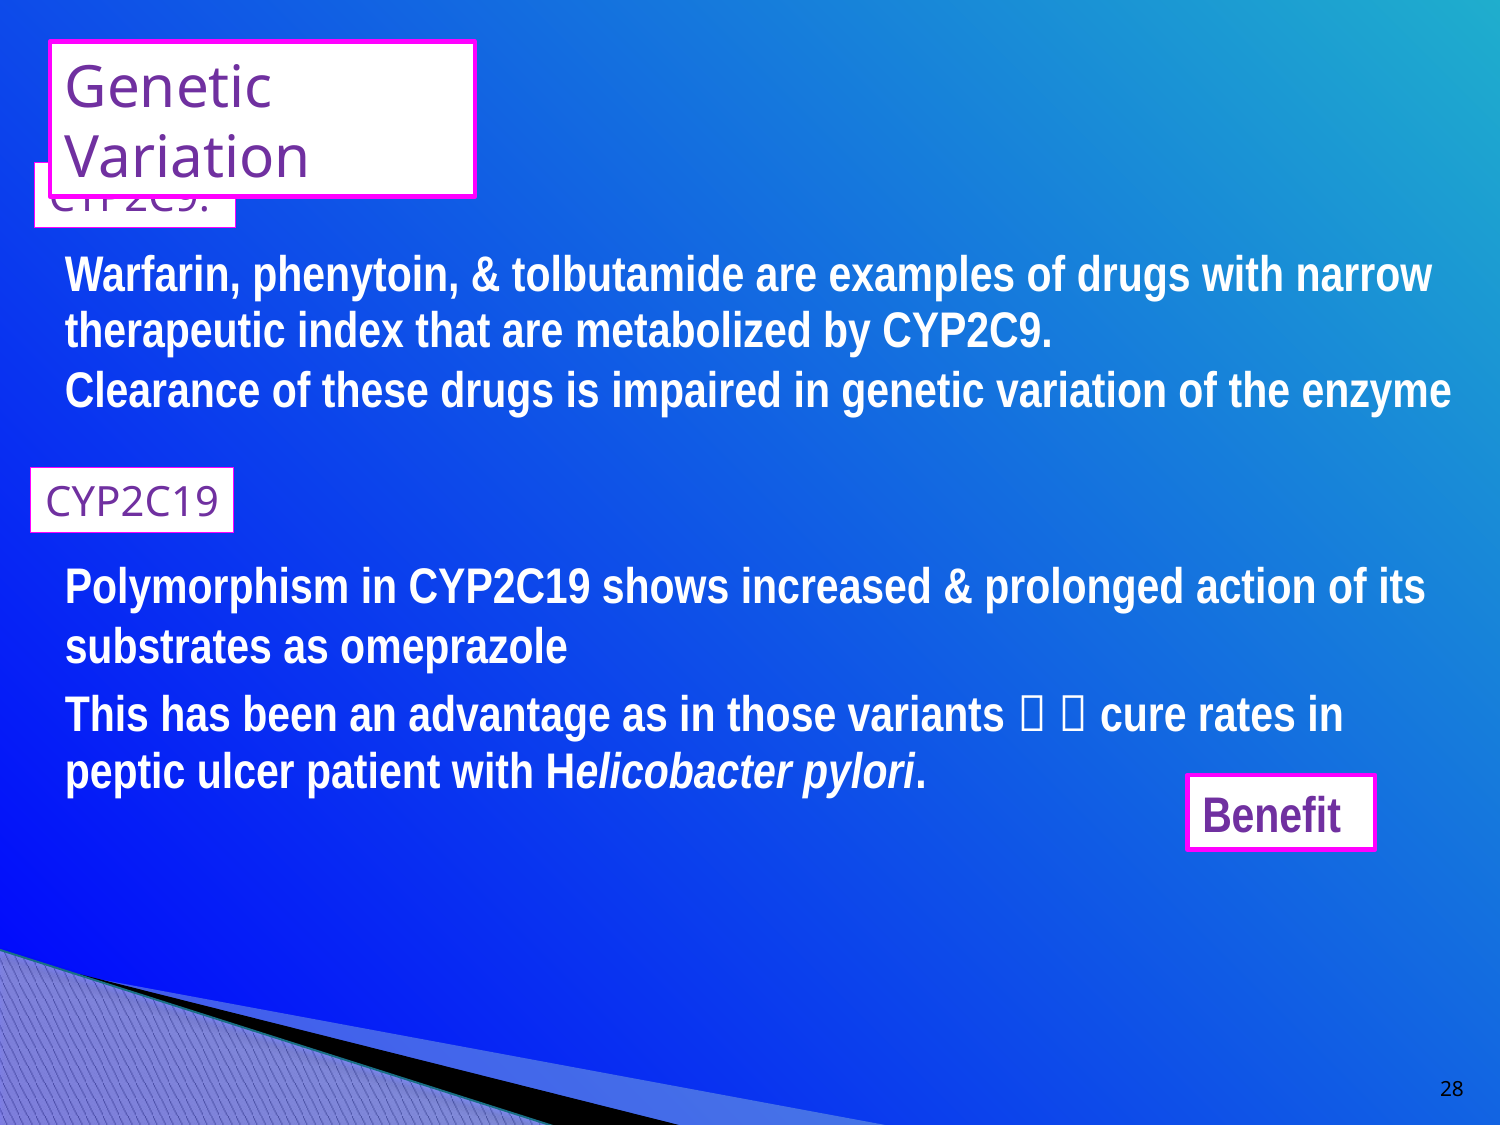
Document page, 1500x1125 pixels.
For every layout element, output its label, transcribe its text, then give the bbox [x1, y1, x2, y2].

slide_number 28 [1418, 1051, 1479, 1112]
text_box Benefit [1187, 774, 1375, 850]
text_box CYP2C19 [30, 467, 234, 533]
text_box Genetic Variation [50, 41, 475, 197]
text_box Warfarin, phenytoin, & tolbutamide are examples of drugs with narrow therapeutic index that are metabolized by CYP2C9. Clearance of these drugs is impaired in genetic variation of the enzyme [49, 237, 1488, 425]
text_box CYP2C9. [34, 162, 236, 228]
text_box Polymorphism in CYP2C19 shows increased & prolonged action of its substrates as omeprazole This has been an advantage as in those variants   cure rates in peptic ulcer patient with Helicobacter pylori. [49, 545, 1463, 806]
